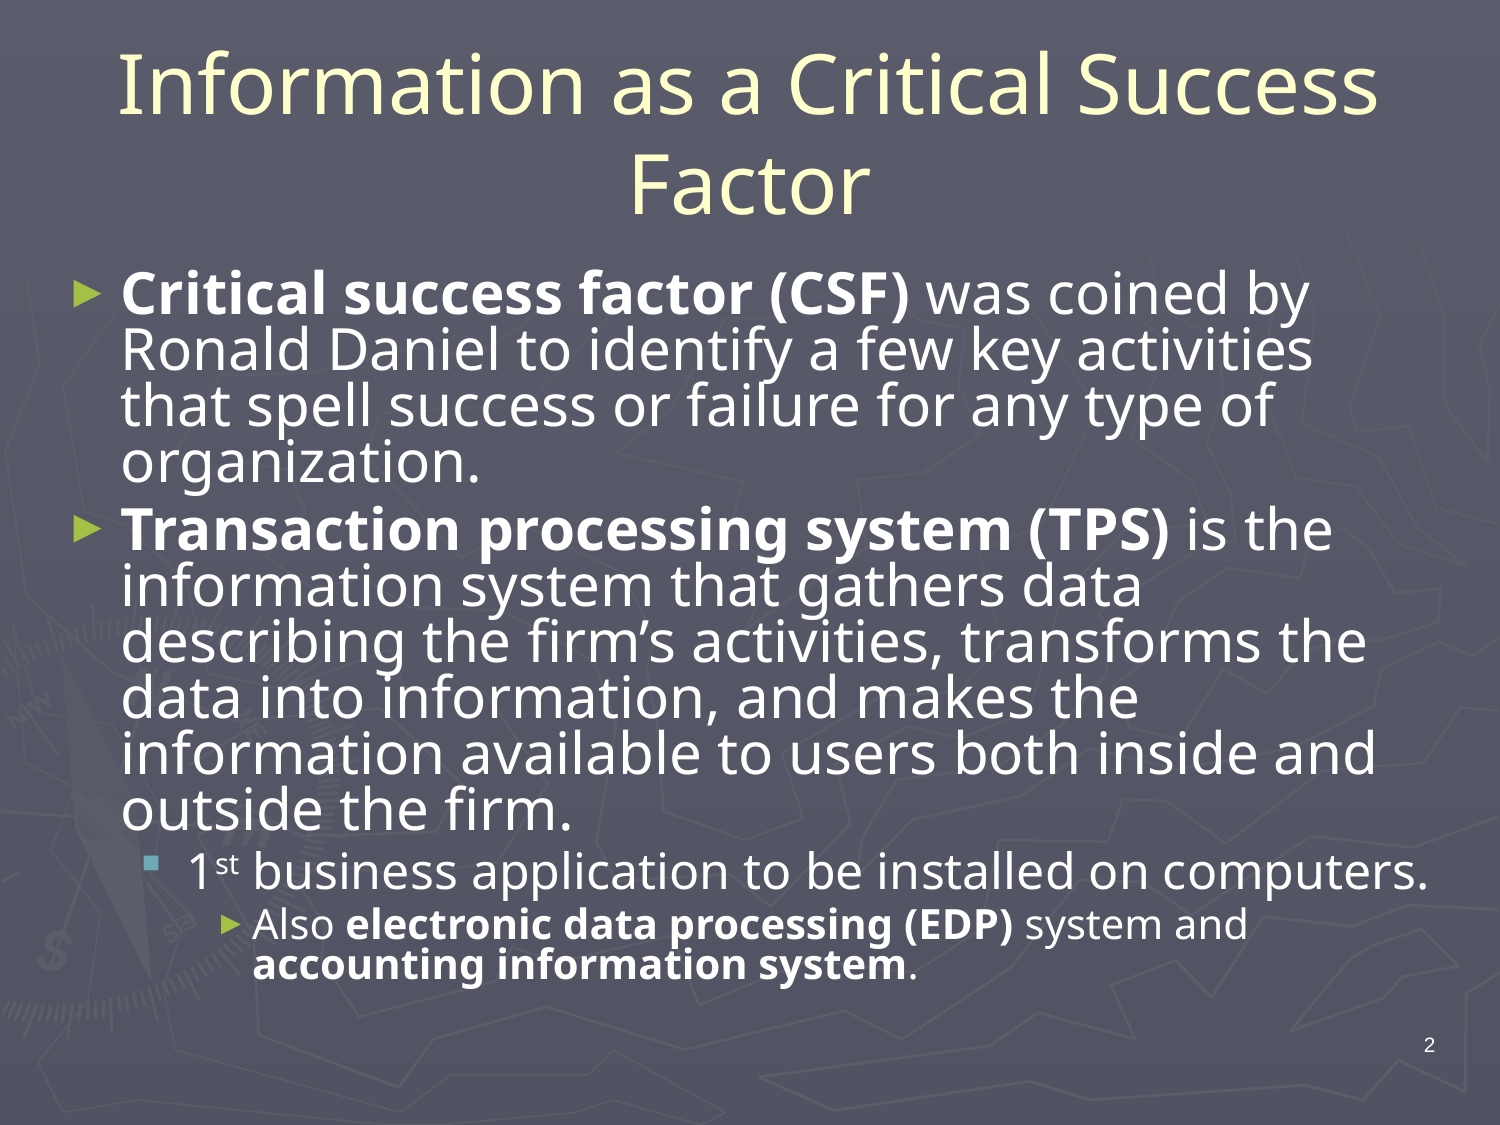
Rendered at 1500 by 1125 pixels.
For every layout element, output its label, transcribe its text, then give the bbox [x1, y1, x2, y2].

title Information as a Critical Success Factor [49, 37, 1451, 226]
slide_number 2 [1074, 1024, 1451, 1103]
list Critical success factor (CSF) was coined by Ronald Daniel to identify a few key activities that spell success or failure for any type of organization. Transaction processing system (TPS) is the information system that gathers data describing the firm’s activities, transforms the data into information, and makes the information available to users both inside and outside the firm. 1st business application to be installed on computers. Also electronic data processing (EDP) system and accounting information system. [49, 262, 1451, 1001]
